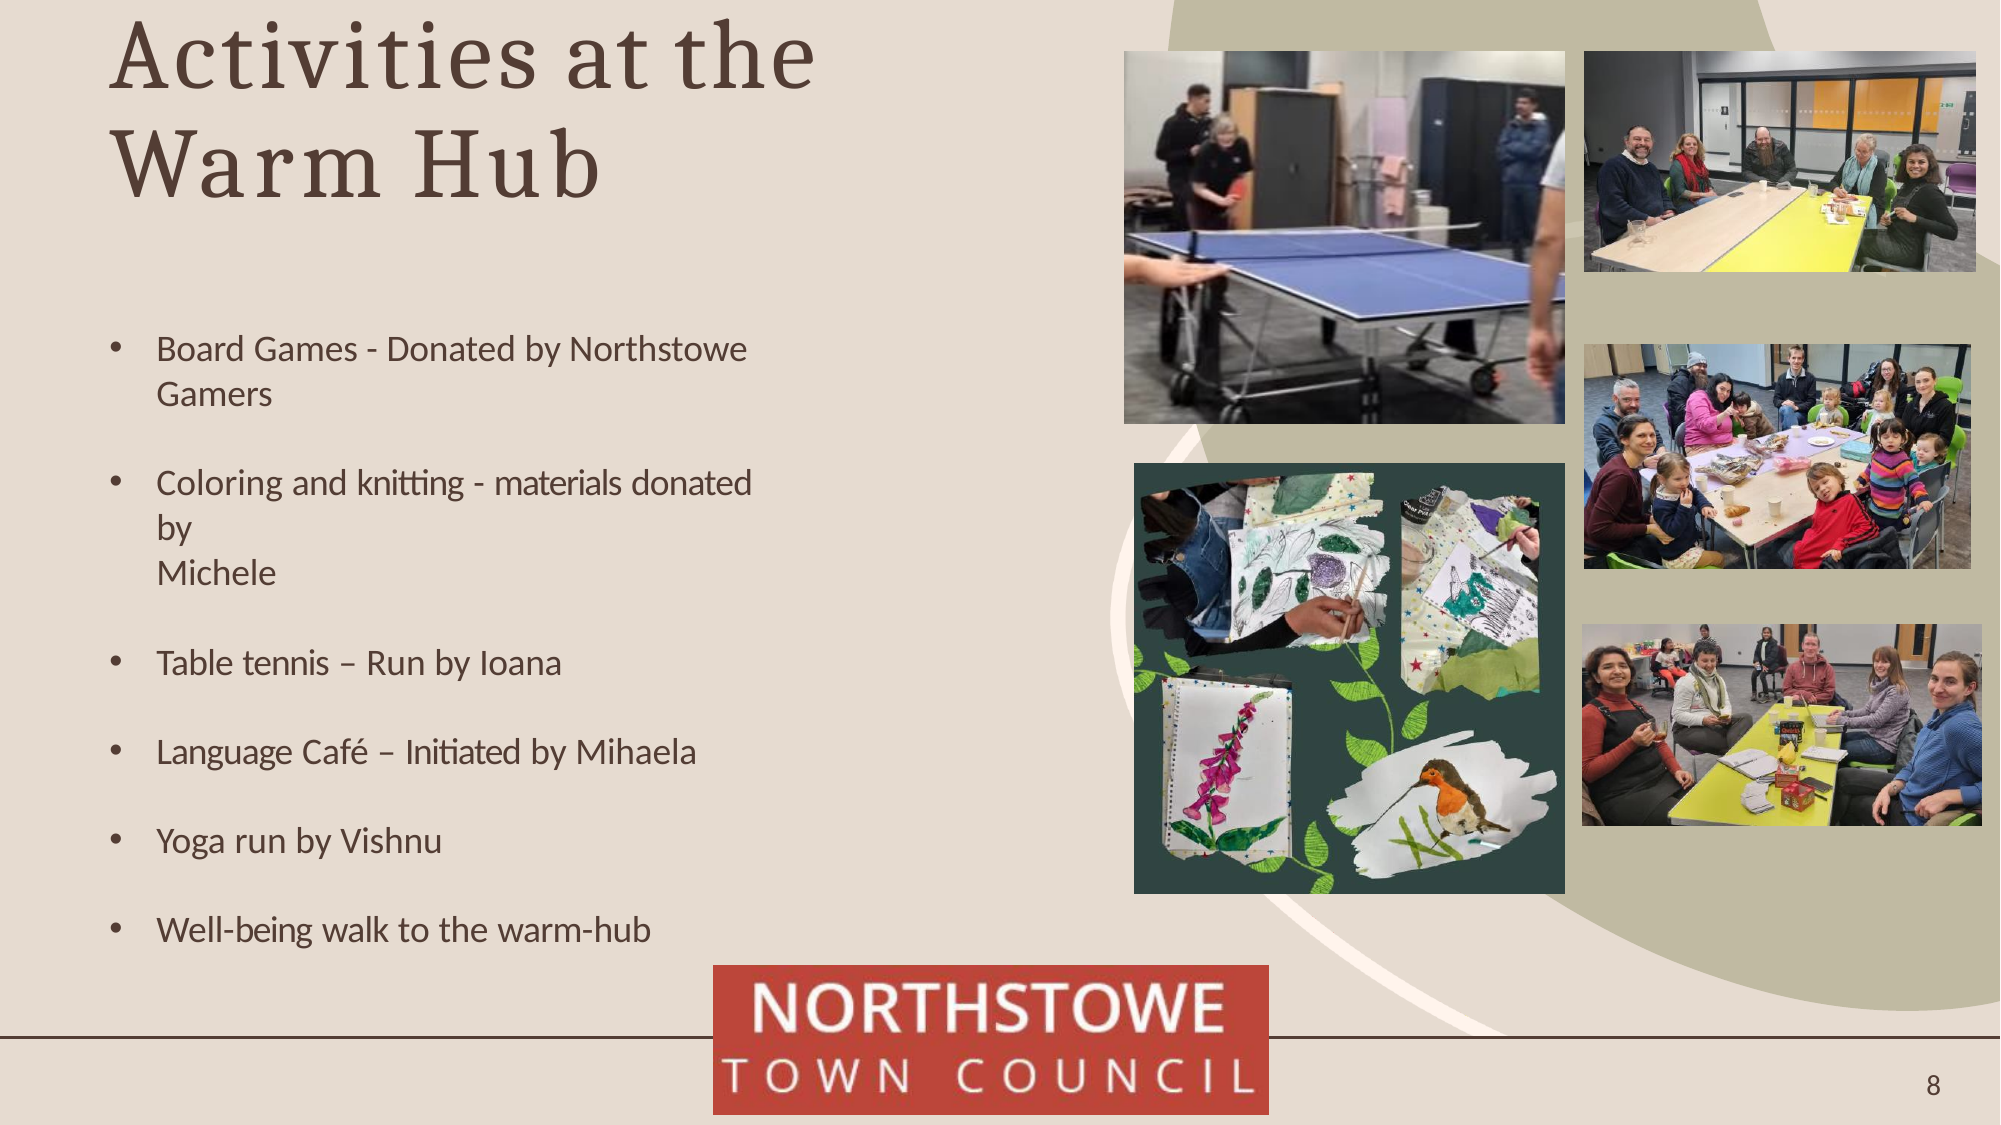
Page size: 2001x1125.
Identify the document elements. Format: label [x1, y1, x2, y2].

text_box [0, 0, 2000, 1115]
